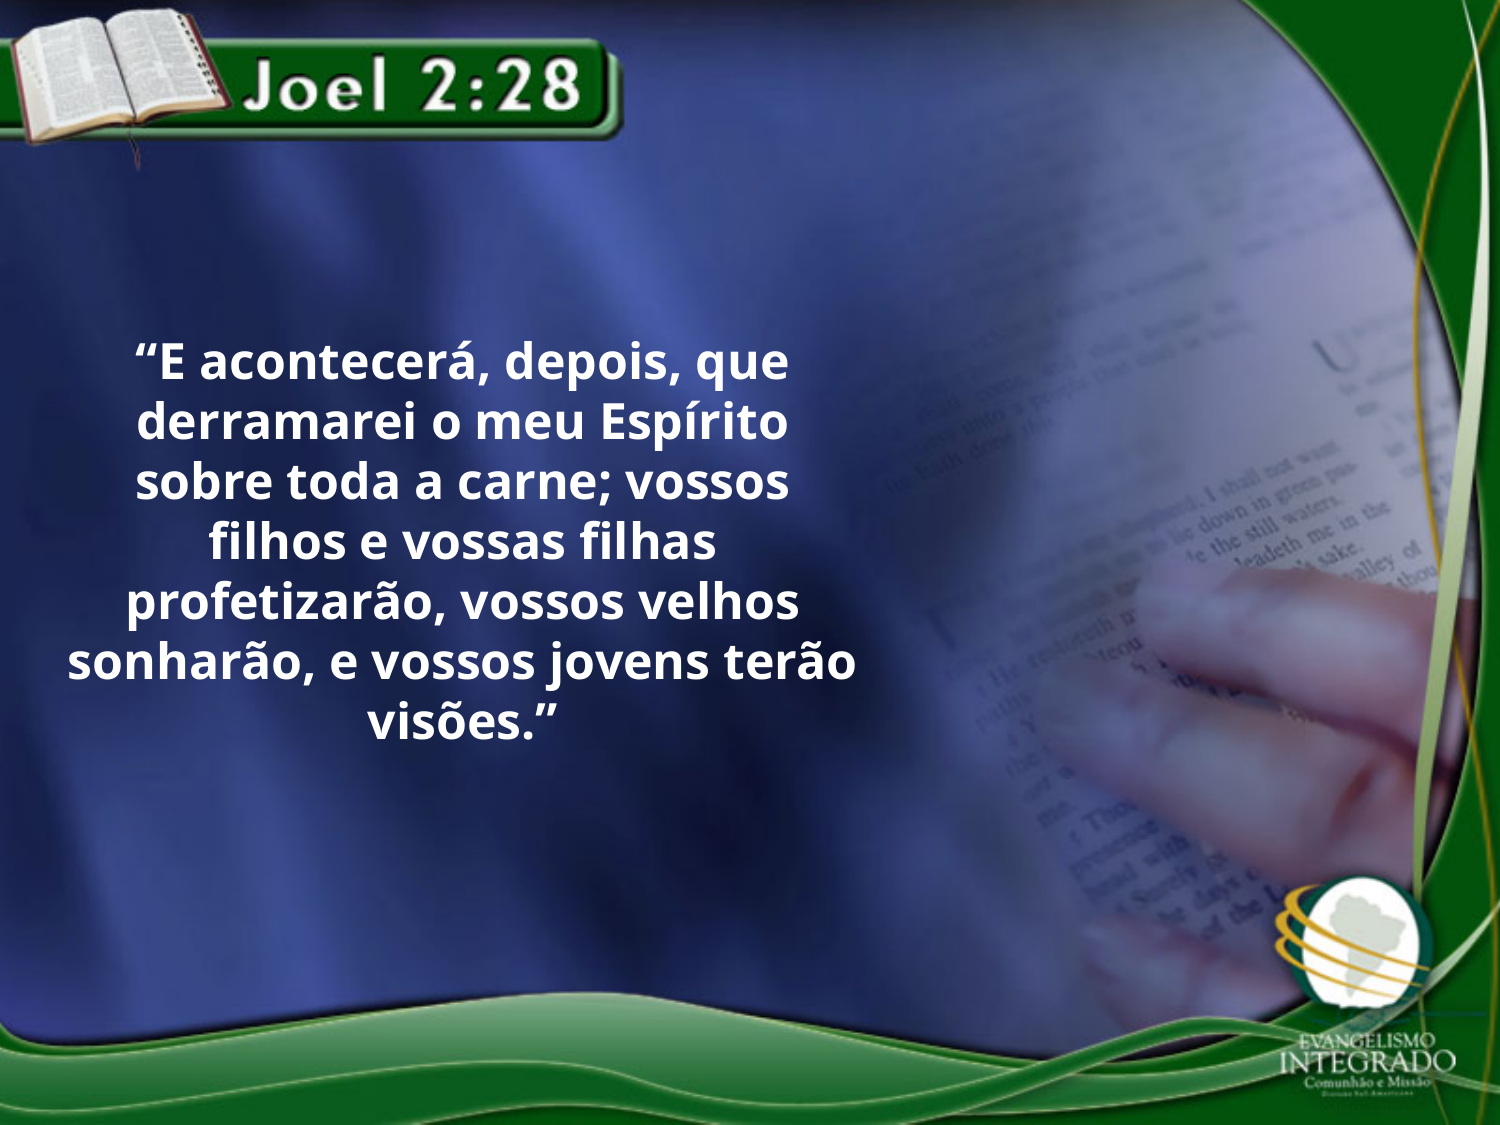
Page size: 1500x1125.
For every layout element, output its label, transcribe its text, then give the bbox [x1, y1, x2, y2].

picture [0, 0, 1500, 1125]
text_box “E acontecerá, depois, que derramarei o meu Espírito sobre toda a carne; vossos filhos e vossas filhas profetizarão, vossos velhos sonharão, e vossos jovens terão visões.” [46, 322, 879, 758]
